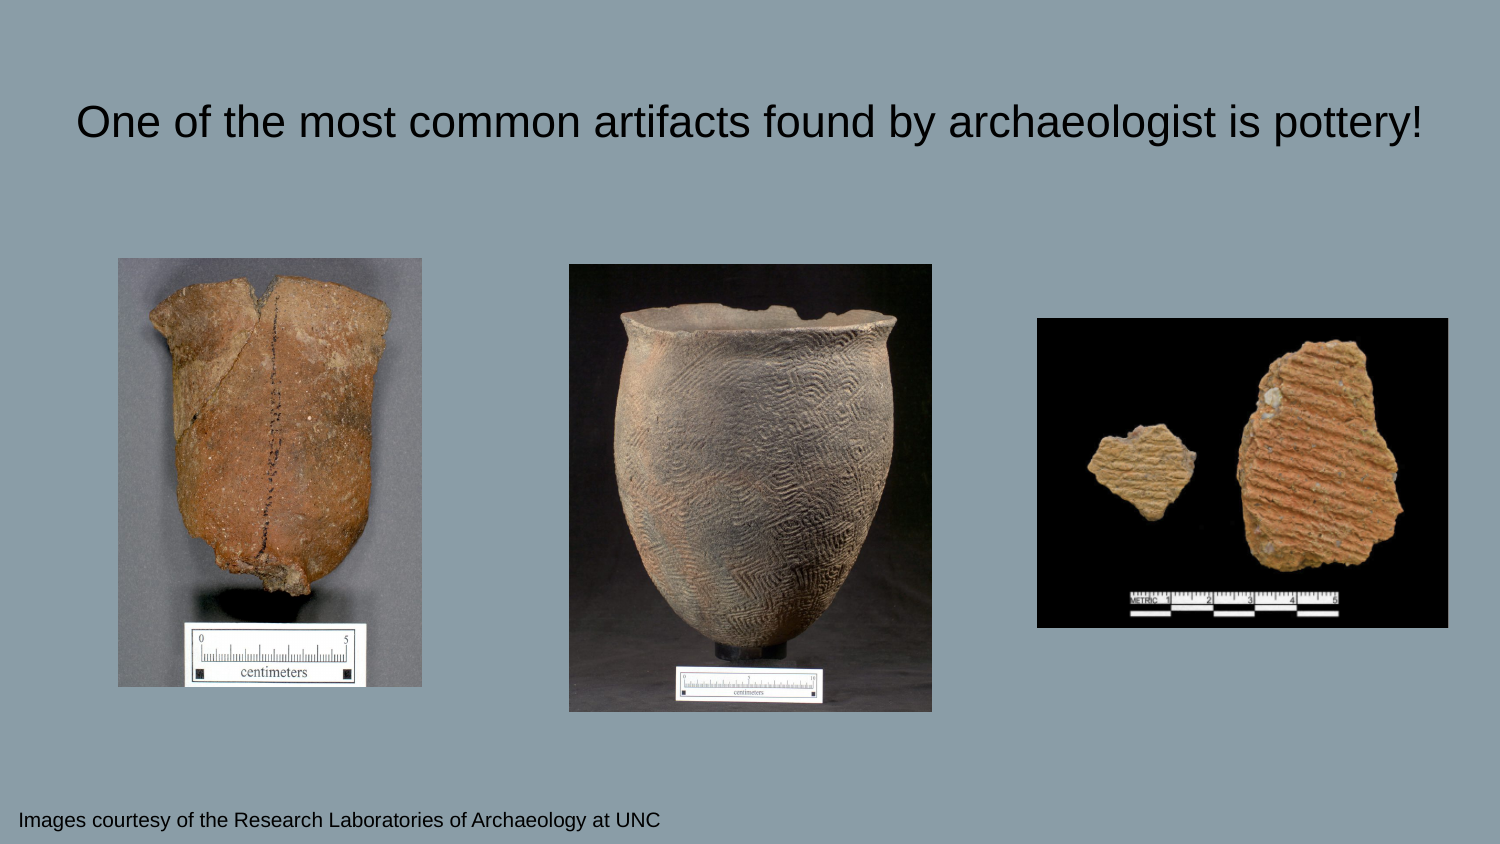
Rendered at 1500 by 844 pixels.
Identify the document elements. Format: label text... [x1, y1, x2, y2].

picture [118, 258, 422, 688]
title One of the most common artifacts found by archaeologist is pottery! [51, 50, 1449, 189]
picture [568, 263, 932, 713]
picture [1037, 318, 1450, 628]
text_box Images courtesy of the Research Laboratories of Archaeology at UNC [3, 798, 676, 839]
